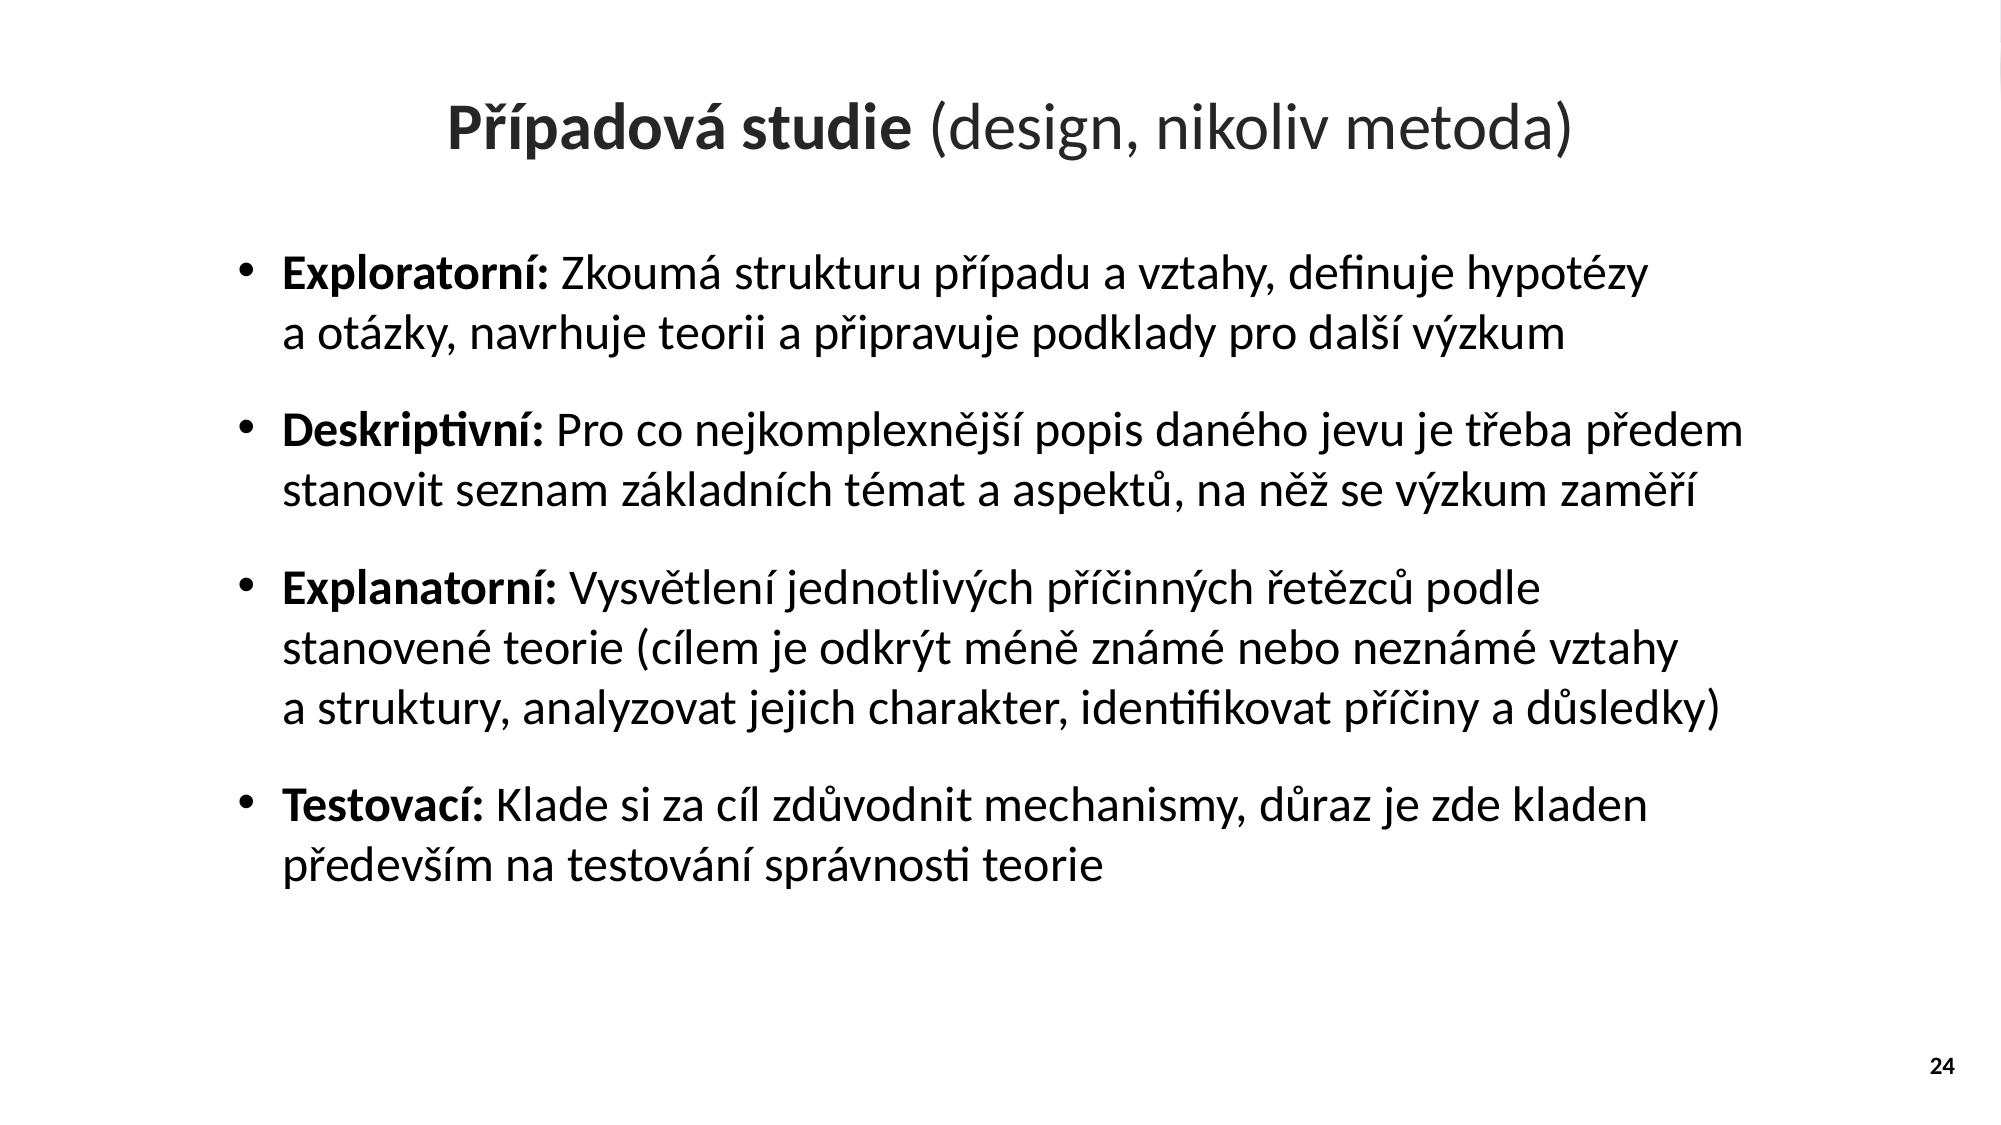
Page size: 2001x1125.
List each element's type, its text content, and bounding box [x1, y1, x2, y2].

text_box Případová studie (design, nikoliv metoda) [373, 66, 1650, 179]
text_box Exploratorní: Zkoumá strukturu případu a vztahy, definuje hypotézy a otázky, navrhuje teorii a připravuje podklady pro další výzkum Deskriptivní: Pro co nejkomplexnější popis daného jevu je třeba předem stanovit seznam základních témat a aspektů, na něž se výzkum zaměří Explanatorní: Vysvětlení jednotlivých příčinných řetězců podle stanovené teorie (cílem je odkrýt méně známé nebo neznámé vztahy a struktury, analyzovat jejich charakter, identifikovat příčiny a důsledky) Testovací: Klade si za cíl zdůvodnit mechanismy, důraz je zde kladen především na testování správnosti teorie [222, 231, 1778, 917]
slide_number 24 [1850, 1035, 1971, 1095]
